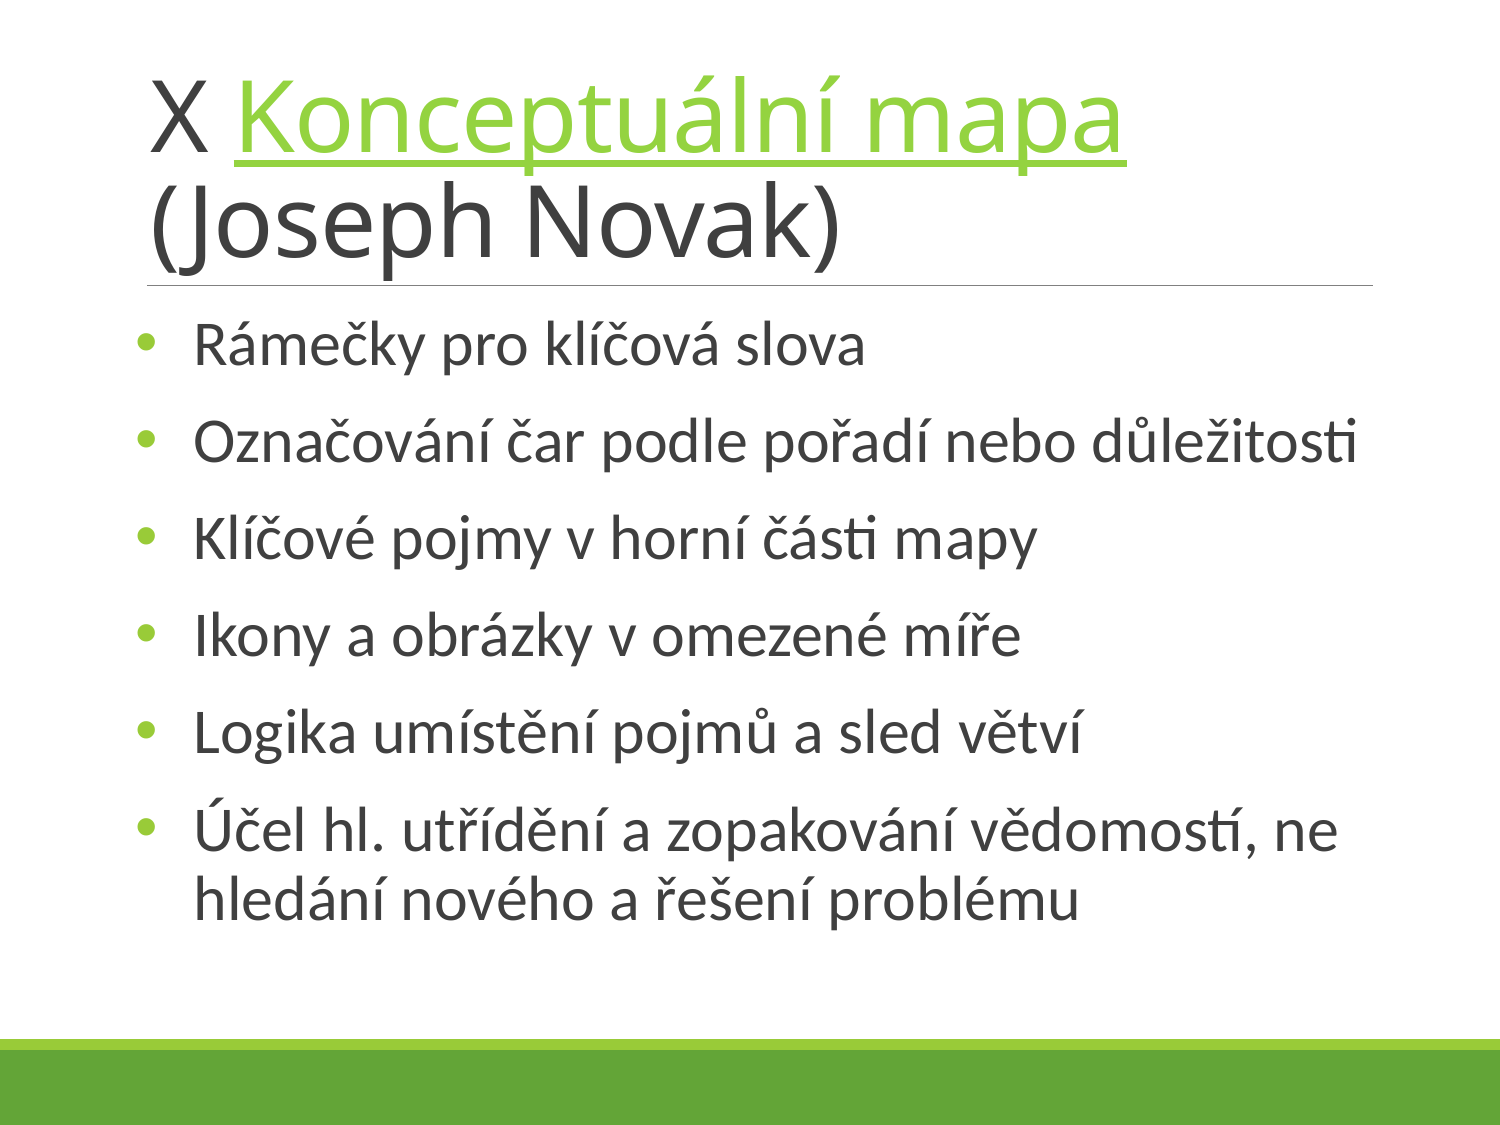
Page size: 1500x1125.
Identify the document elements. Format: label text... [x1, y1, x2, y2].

title X Konceptuální mapa (Joseph Novak) [135, 47, 1373, 285]
list Rámečky pro klíčová slova Označování čar podle pořadí nebo důležitosti Klíčové pojmy v horní části mapy Ikony a obrázky v omezené míře Logika umístění pojmů a sled větví Účel hl. utřídění a zopakování vědomostí, ne hledání nového a řešení problému [135, 302, 1373, 963]
